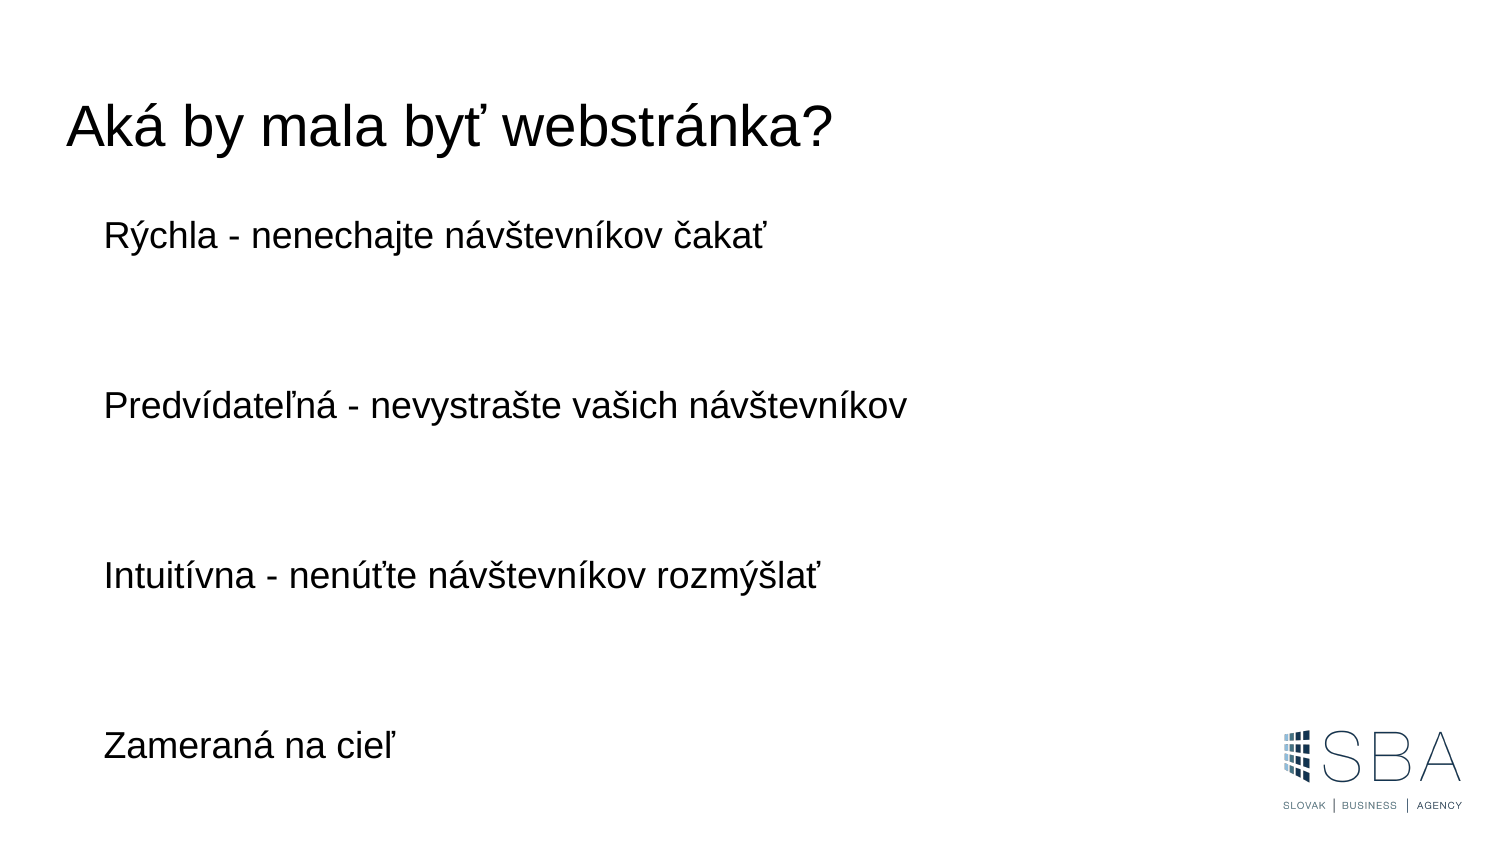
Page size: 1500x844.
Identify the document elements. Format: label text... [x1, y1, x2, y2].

title Aká by mala byť webstránka? [51, 72, 1449, 167]
picture [1276, 723, 1469, 821]
list Rýchla - nenechajte návštevníkov čakať Predvídateľná - nevystrašte vašich návštevníkov Intuitívna - nenúťte návštevníkov rozmýšlať Zameraná na cieľ [51, 189, 1449, 750]
